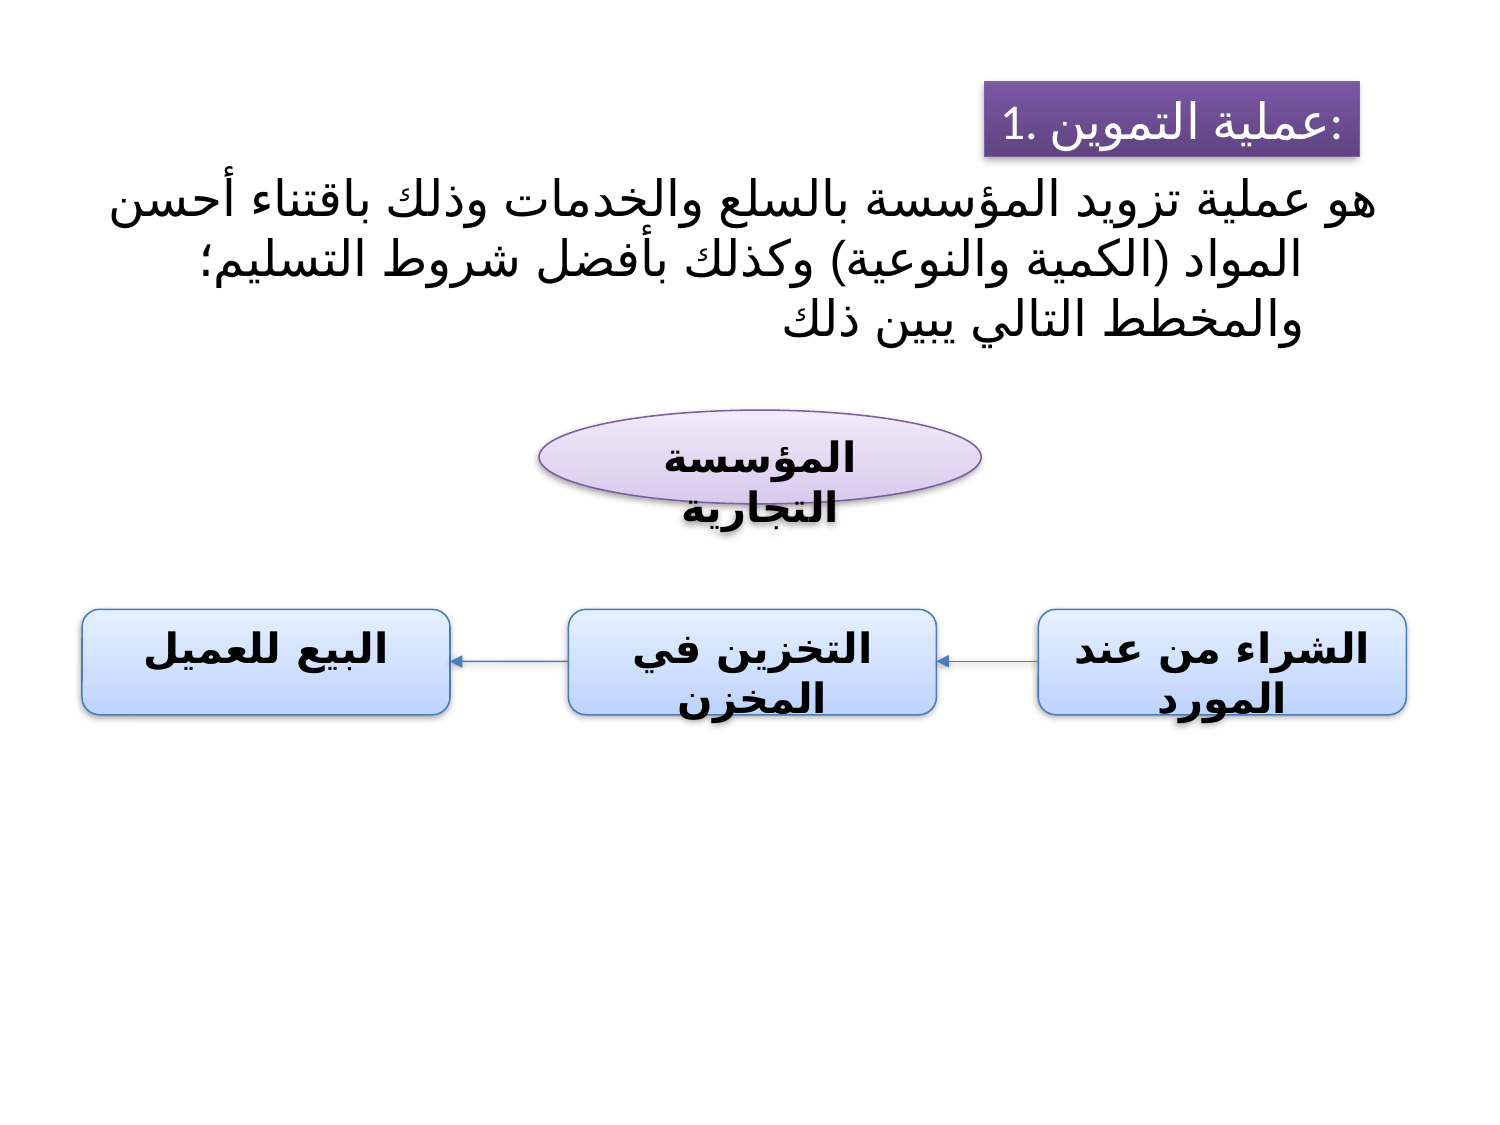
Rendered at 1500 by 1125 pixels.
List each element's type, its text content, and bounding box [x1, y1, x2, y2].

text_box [81, 609, 1407, 716]
text_box هو عملية تزويد المؤسسة بالسلع والخدمات وذلك باقتناء أحسن المواد (الكمية والنوعية) وكذلك بأفضل شروط التسليم؛ والمخطط التالي يبين ذلك [82, 158, 1395, 414]
text_box المؤسسة التجارية [538, 409, 982, 505]
text_box 1. عملية التموين: [984, 81, 1360, 157]
